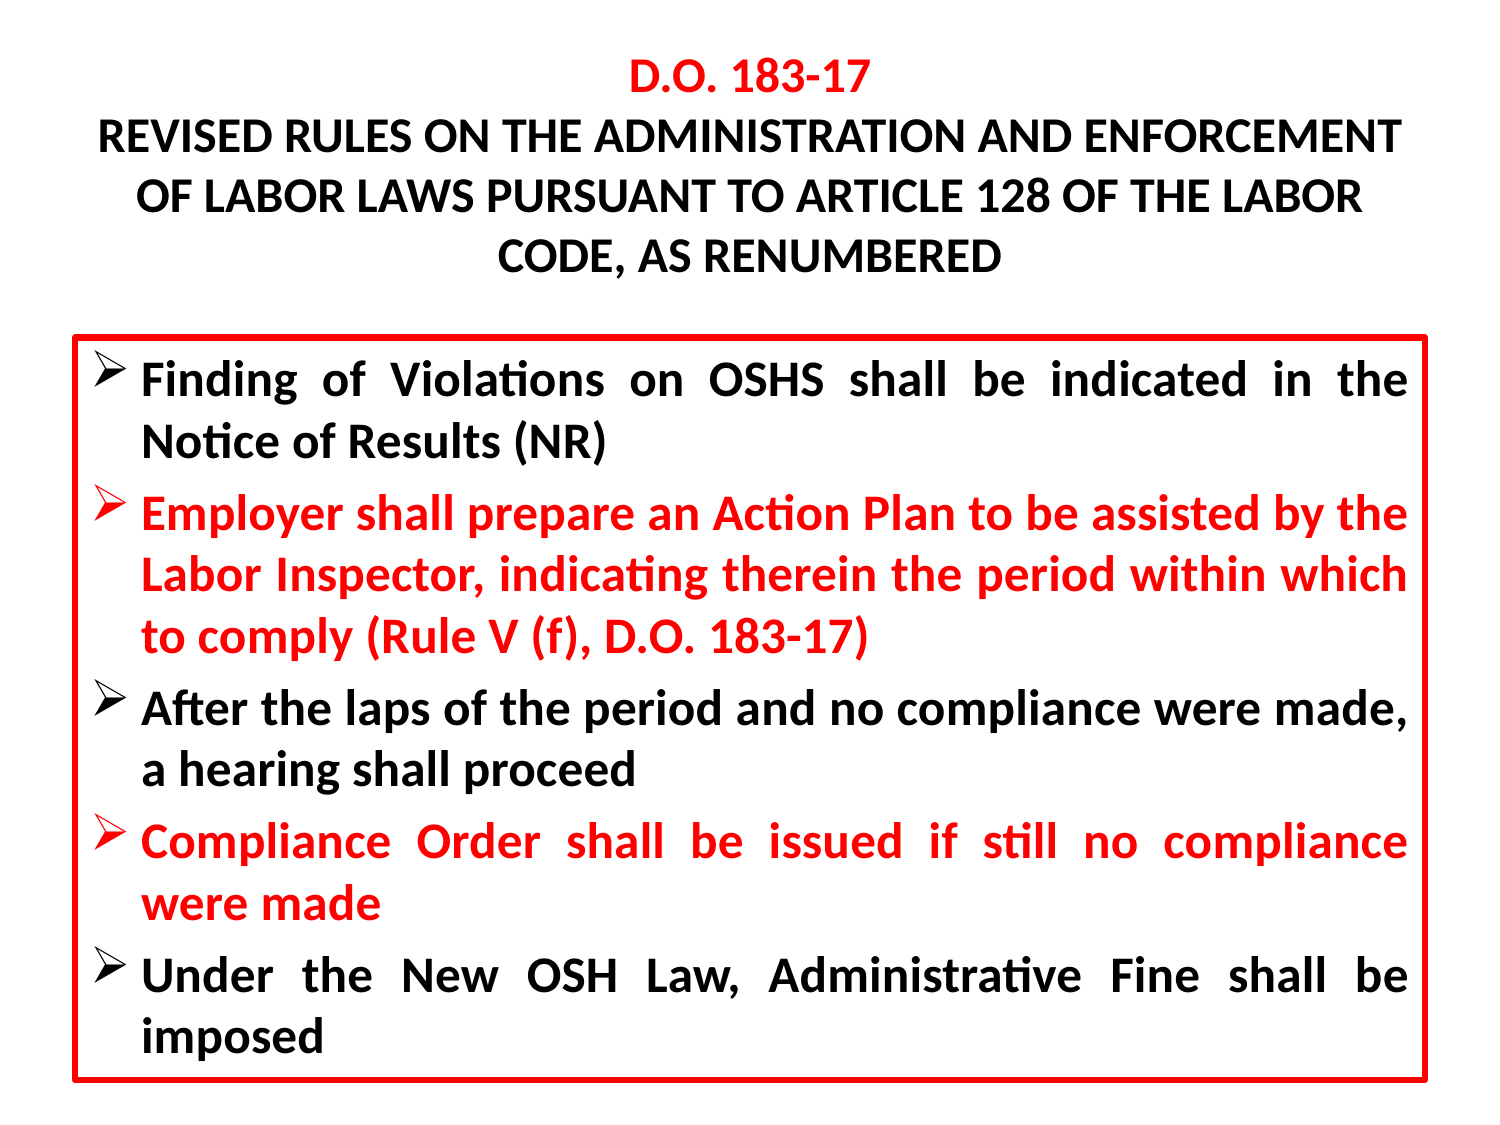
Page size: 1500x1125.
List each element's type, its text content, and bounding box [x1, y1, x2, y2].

list Finding of Violations on OSHS shall be indicated in the Notice of Results (NR) Employer shall prepare an Action Plan to be assisted by the Labor Inspector, indicating therein the period within which to comply (Rule V (f), D.O. 183-17) After the laps of the period and no compliance were made, a hearing shall proceed Compliance Order shall be issued if still no compliance were made Under the New OSH Law, Administrative Fine shall be imposed [75, 337, 1425, 1080]
title D.O. 183-17 REVISED RULES ON THE ADMINISTRATION AND ENFORCEMENT OF LABOR LAWS PURSUANT TO ARTICLE 128 OF THE LABOR CODE, AS RENUMBERED [75, 24, 1425, 300]
